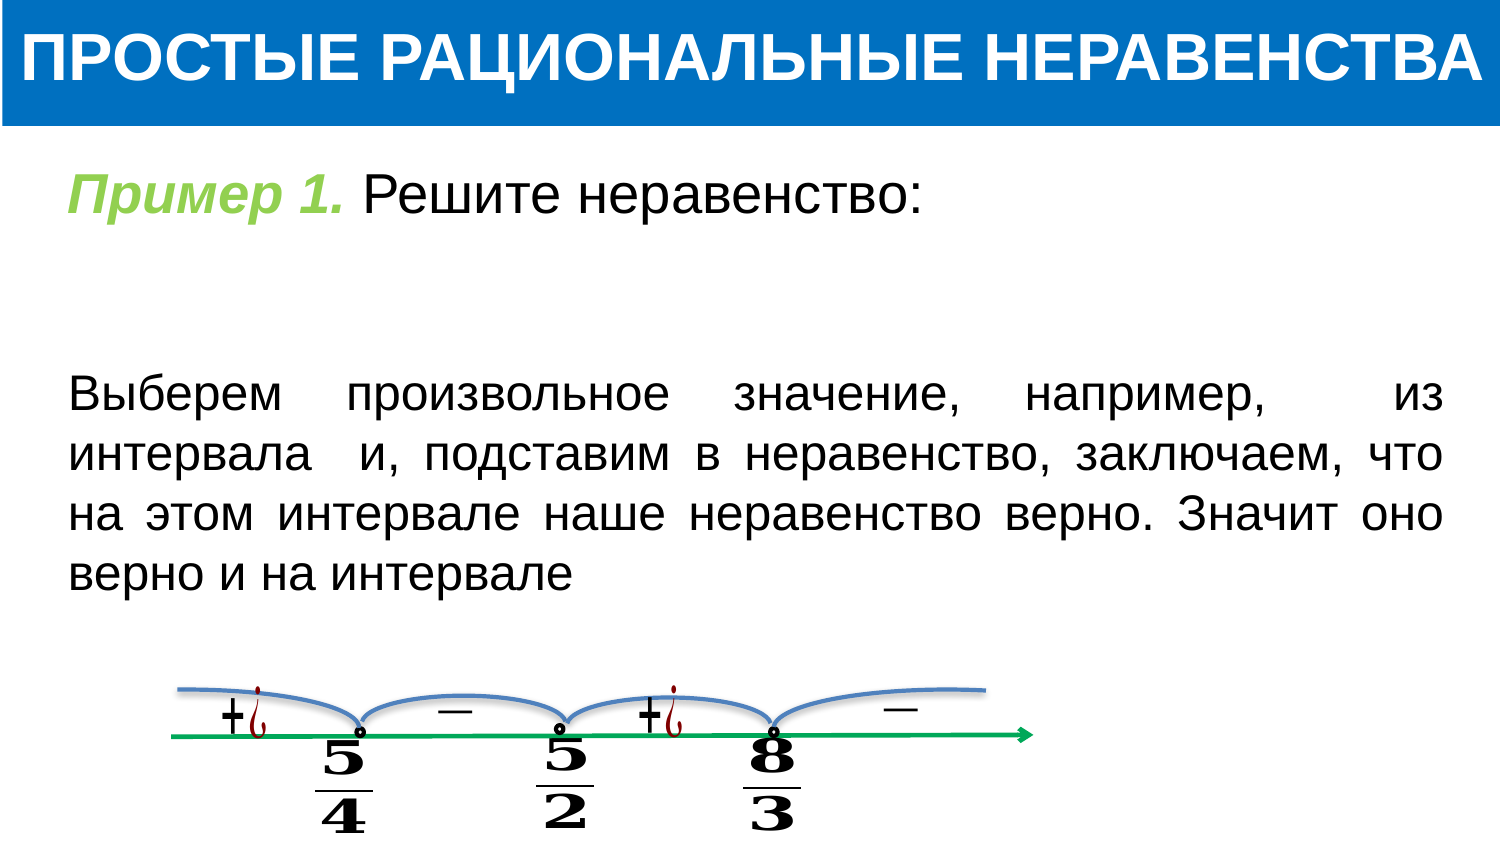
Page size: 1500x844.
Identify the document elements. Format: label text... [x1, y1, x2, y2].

text_box [177, 687, 359, 729]
text_box ПРОСТЫЕ РАЦИОНАЛЬНЫЕ НЕРАВЕНСТВА [5, 9, 1500, 94]
text_box [565, 695, 772, 726]
text_box [771, 687, 987, 728]
text_box [360, 693, 565, 724]
text_box [2, 0, 1500, 126]
text_box [553, 729, 566, 733]
